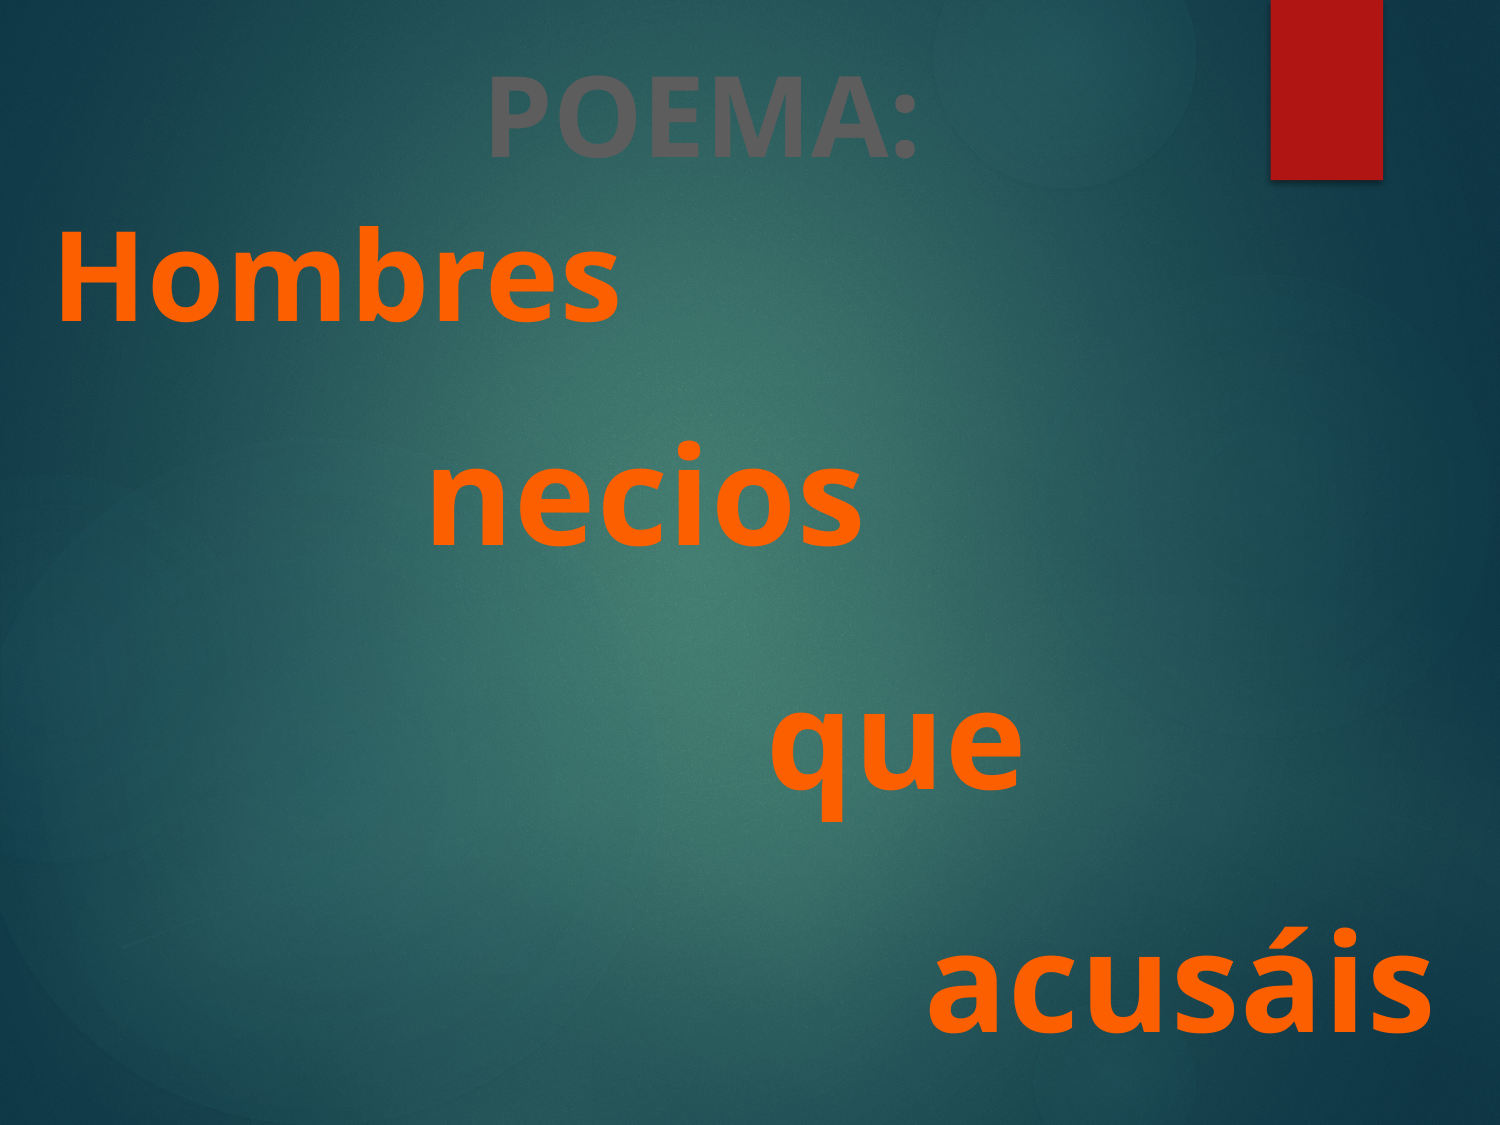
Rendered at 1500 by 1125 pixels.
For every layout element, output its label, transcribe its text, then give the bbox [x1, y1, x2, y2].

text_box que [751, 645, 1043, 826]
text_box acusáis [909, 887, 1452, 1125]
text_box necios [408, 399, 882, 580]
text_box POEMA: [467, 37, 937, 188]
text_box Hombres [0, 188, 675, 354]
